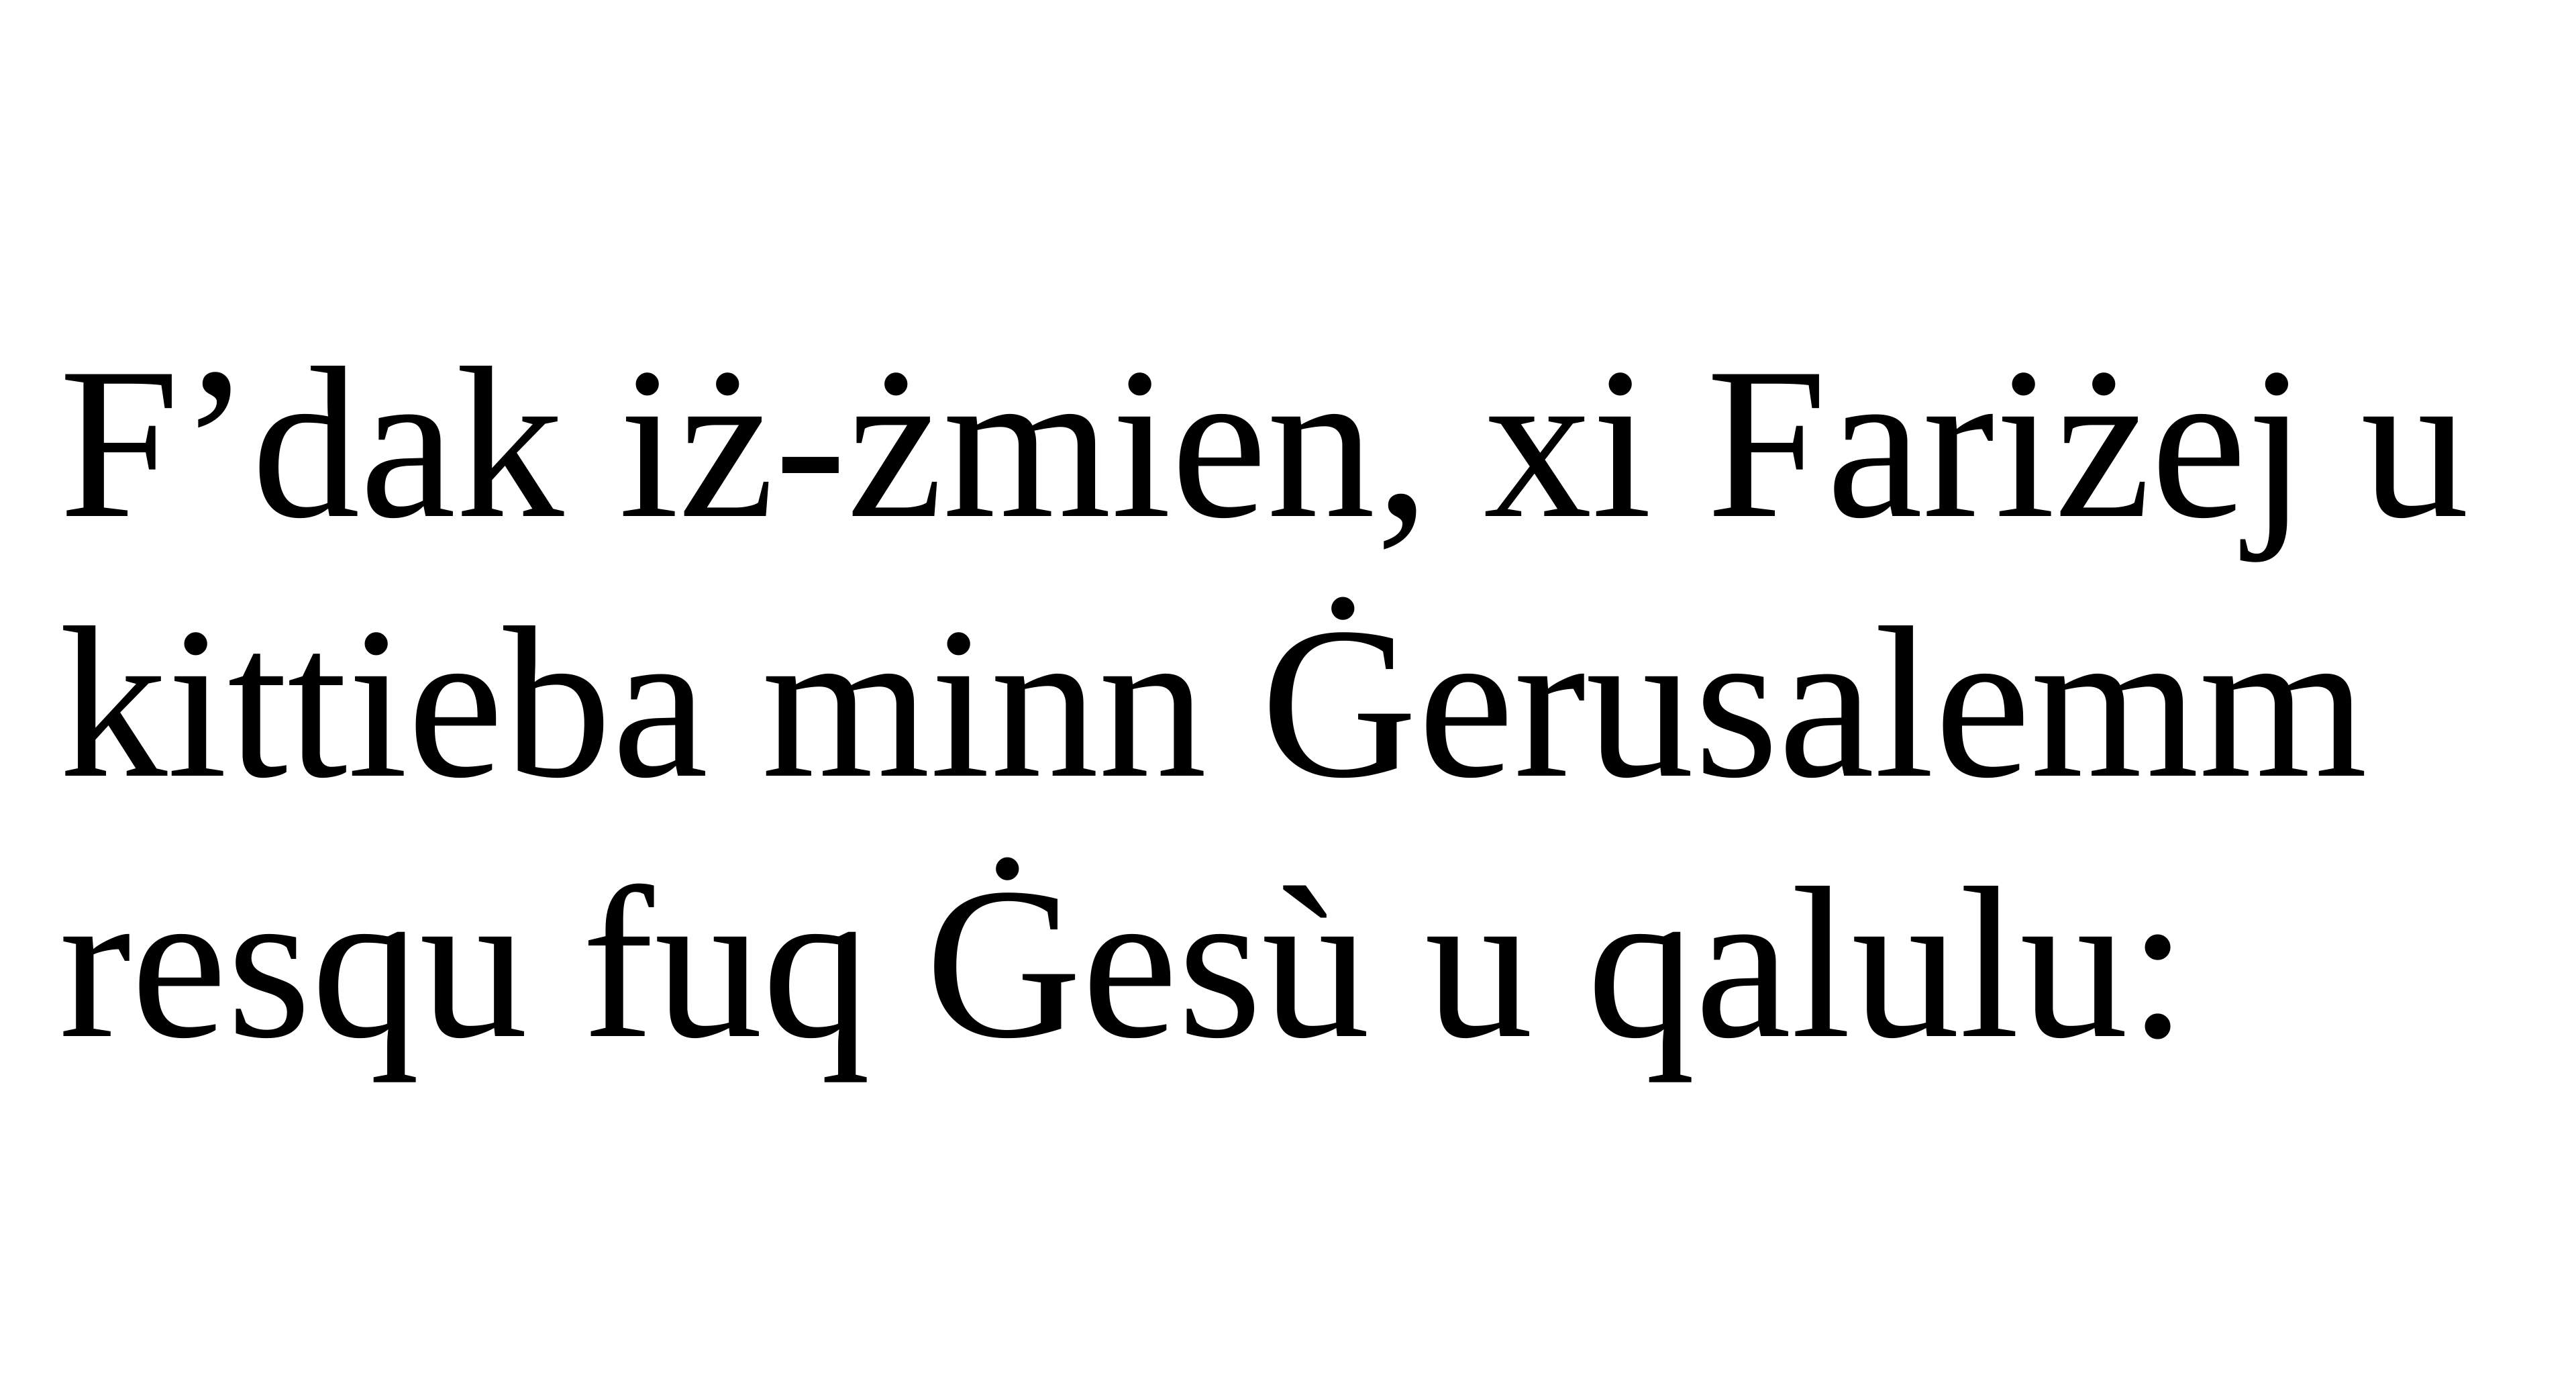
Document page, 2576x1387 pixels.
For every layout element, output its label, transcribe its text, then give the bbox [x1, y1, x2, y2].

text_box F’dak iż-żmien, xi Fariżej u kittieba minn Ġerusalemm resqu fuq Ġesù u qalulu: [49, 294, 2526, 1085]
